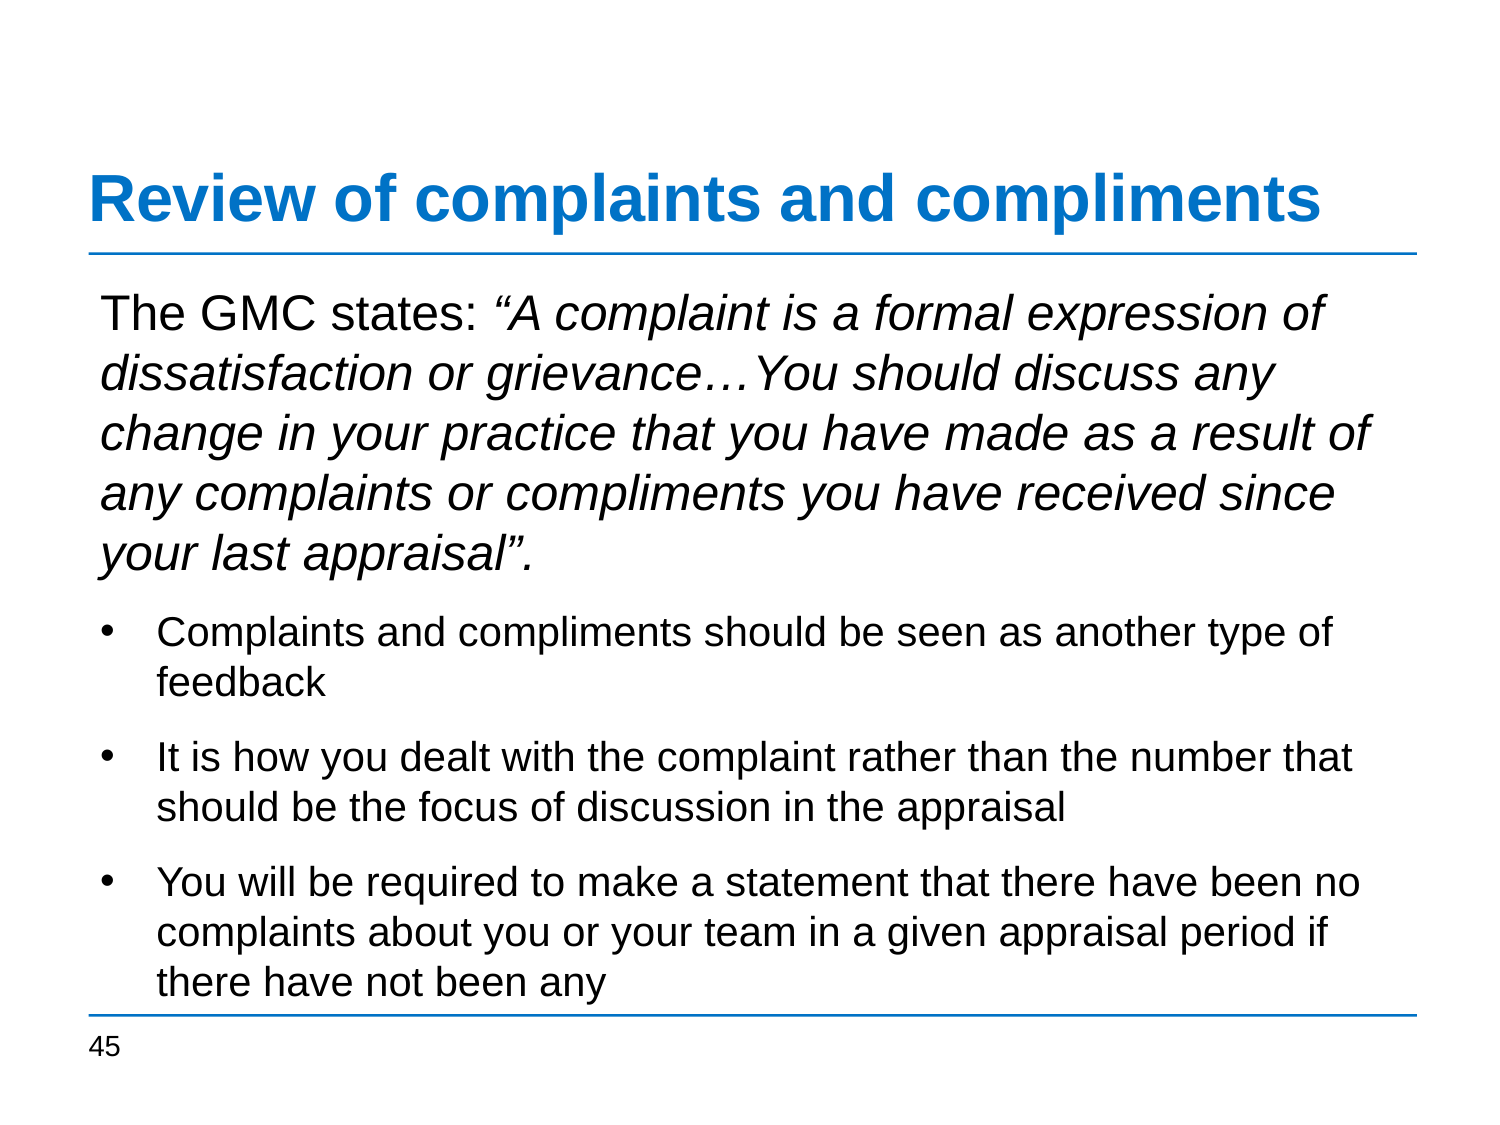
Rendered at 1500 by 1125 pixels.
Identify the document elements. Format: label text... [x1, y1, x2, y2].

slide_number 45 [88, 1027, 1417, 1088]
list The GMC states: “A complaint is a formal expression of dissatisfaction or grievance…You should discuss any change in your practice that you have made as a result of any complaints or compliments you have received since your last appraisal”. Complaints and compliments should be seen as another type of feedback It is how you dealt with the complaint rather than the number that should be the focus of discussion in the appraisal You will be required to make a statement that there have been no complaints about you or your team in a given appraisal period if there have not been any [100, 279, 1418, 1012]
title Review of complaints and compliments [88, 88, 1412, 237]
